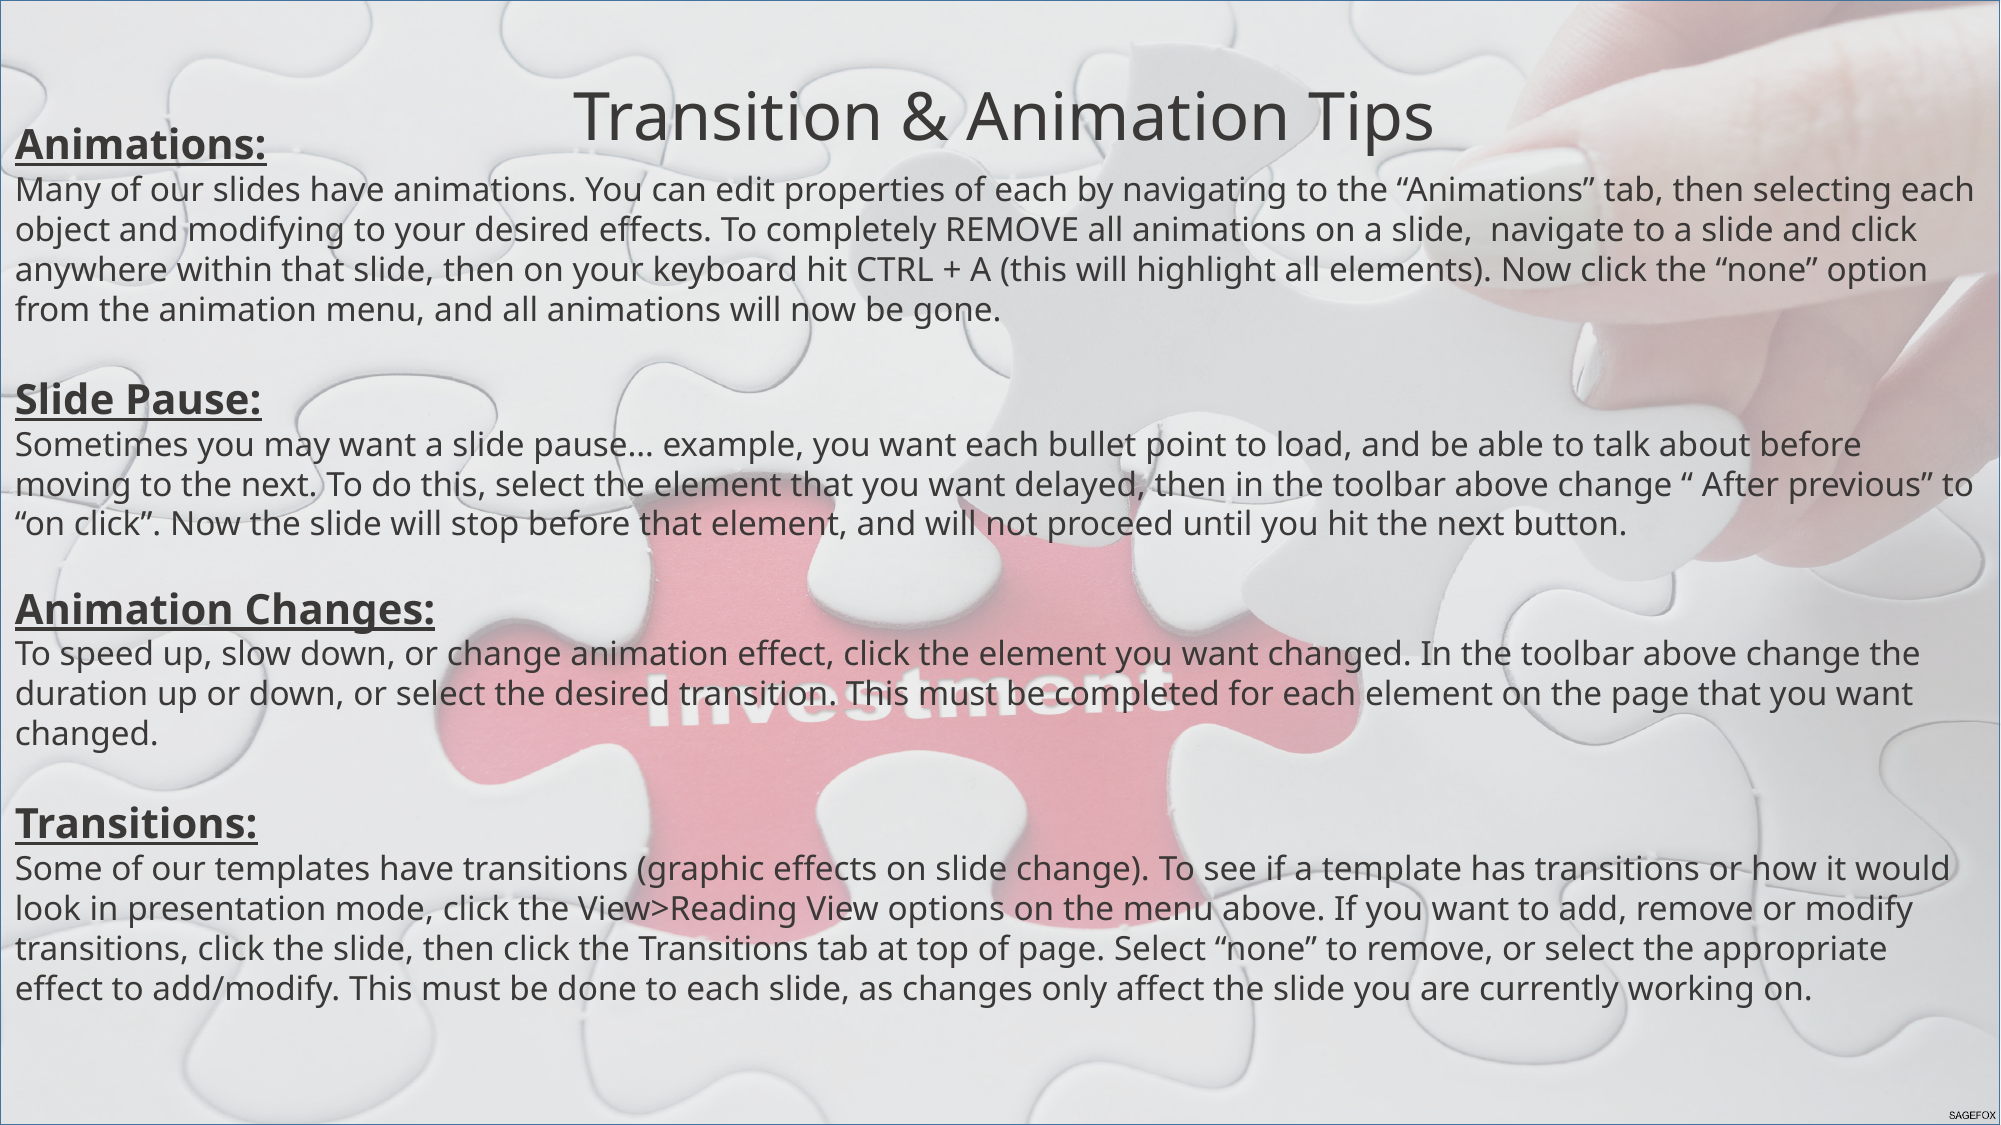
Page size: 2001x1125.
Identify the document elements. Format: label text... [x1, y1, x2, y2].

text_box Animations: Many of our slides have animations. You can edit properties of each by navigating to the “Animations” tab, then selecting each object and modifying to your desired effects. To completely REMOVE all animations on a slide, navigate to a slide and click anywhere within that slide, then on your keyboard hit CTRL + A (this will highlight all elements). Now click the “none” option from the animation menu, and all animations will now be gone. Slide Pause: Sometimes you may want a slide pause… example, you want each bullet point to load, and be able to talk about before moving to the next. To do this, select the element that you want delayed, then in the toolbar above change “ After previous” to “on click”. Now the slide will stop before that element, and will not proceed until you hit the next button. Animation Changes: To speed up, slow down, or change animation effect, click the element you want changed. In the toolbar above change the duration up or down, or select the desired transition. This must be completed for each element on the page that you want changed. Transitions: Some of our templates have transitions (graphic effects on slide change). To see if a template has transitions or how it would look in presentation mode, click the View>Reading View options on the menu above. If you want to add, remove or modify transitions, click the slide, then click the Transitions tab at top of page. Select “none” to remove, or select the appropriate effect to add/modify. This must be done to each slide, as changes only affect the slide you are currently working on. [0, 0, 2000, 1125]
title Transition & Animation Tips [477, 59, 1532, 177]
